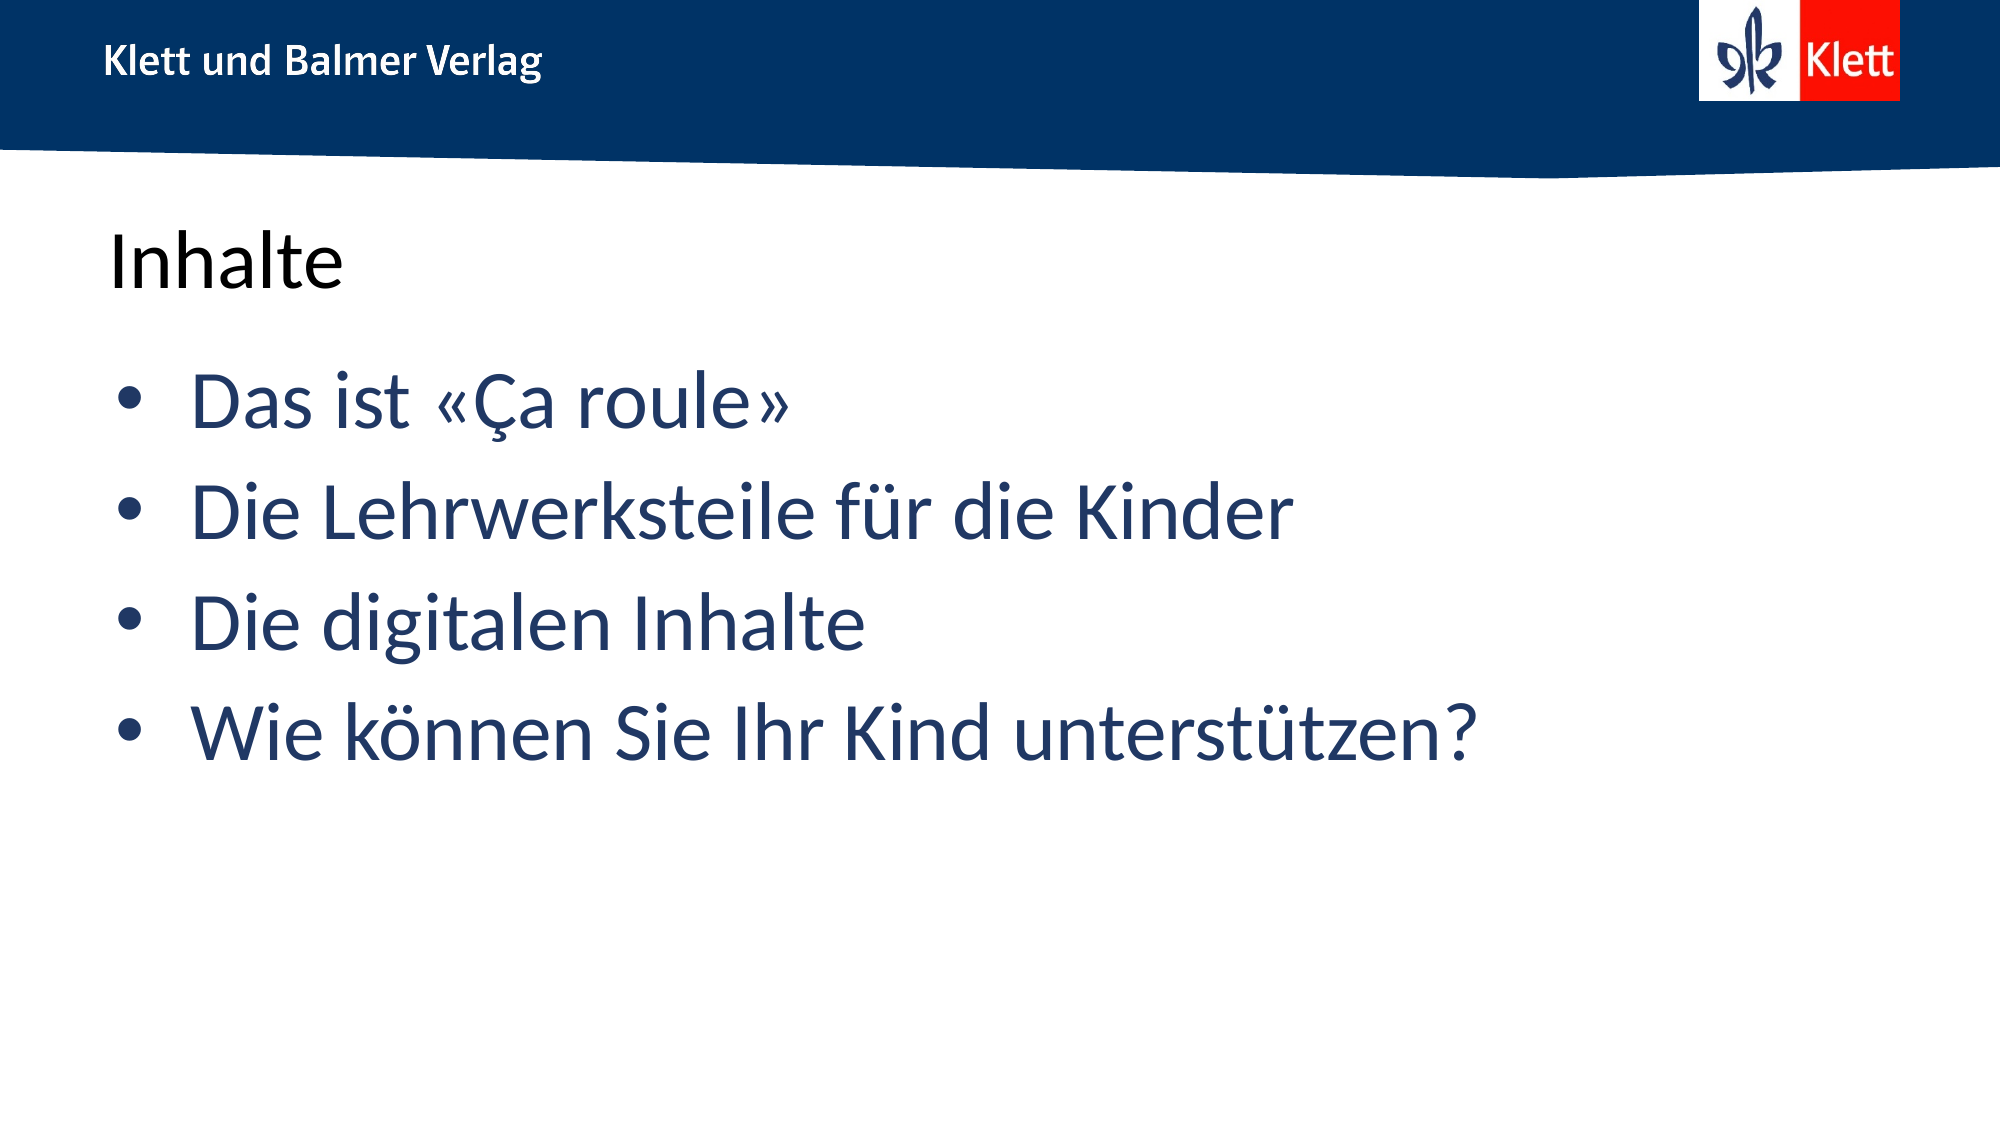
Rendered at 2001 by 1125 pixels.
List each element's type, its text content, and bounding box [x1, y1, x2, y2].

picture [1699, 0, 1900, 101]
text_box Inhalte [108, 209, 1839, 350]
text_box [0, 0, 2000, 180]
text_box Das ist «Ça roule» Die Lehrwerksteile für die Kinder Die digitalen Inhalte Wie können Sie Ihr Kind unterstützen? [99, 349, 1650, 1125]
picture [102, 38, 550, 90]
